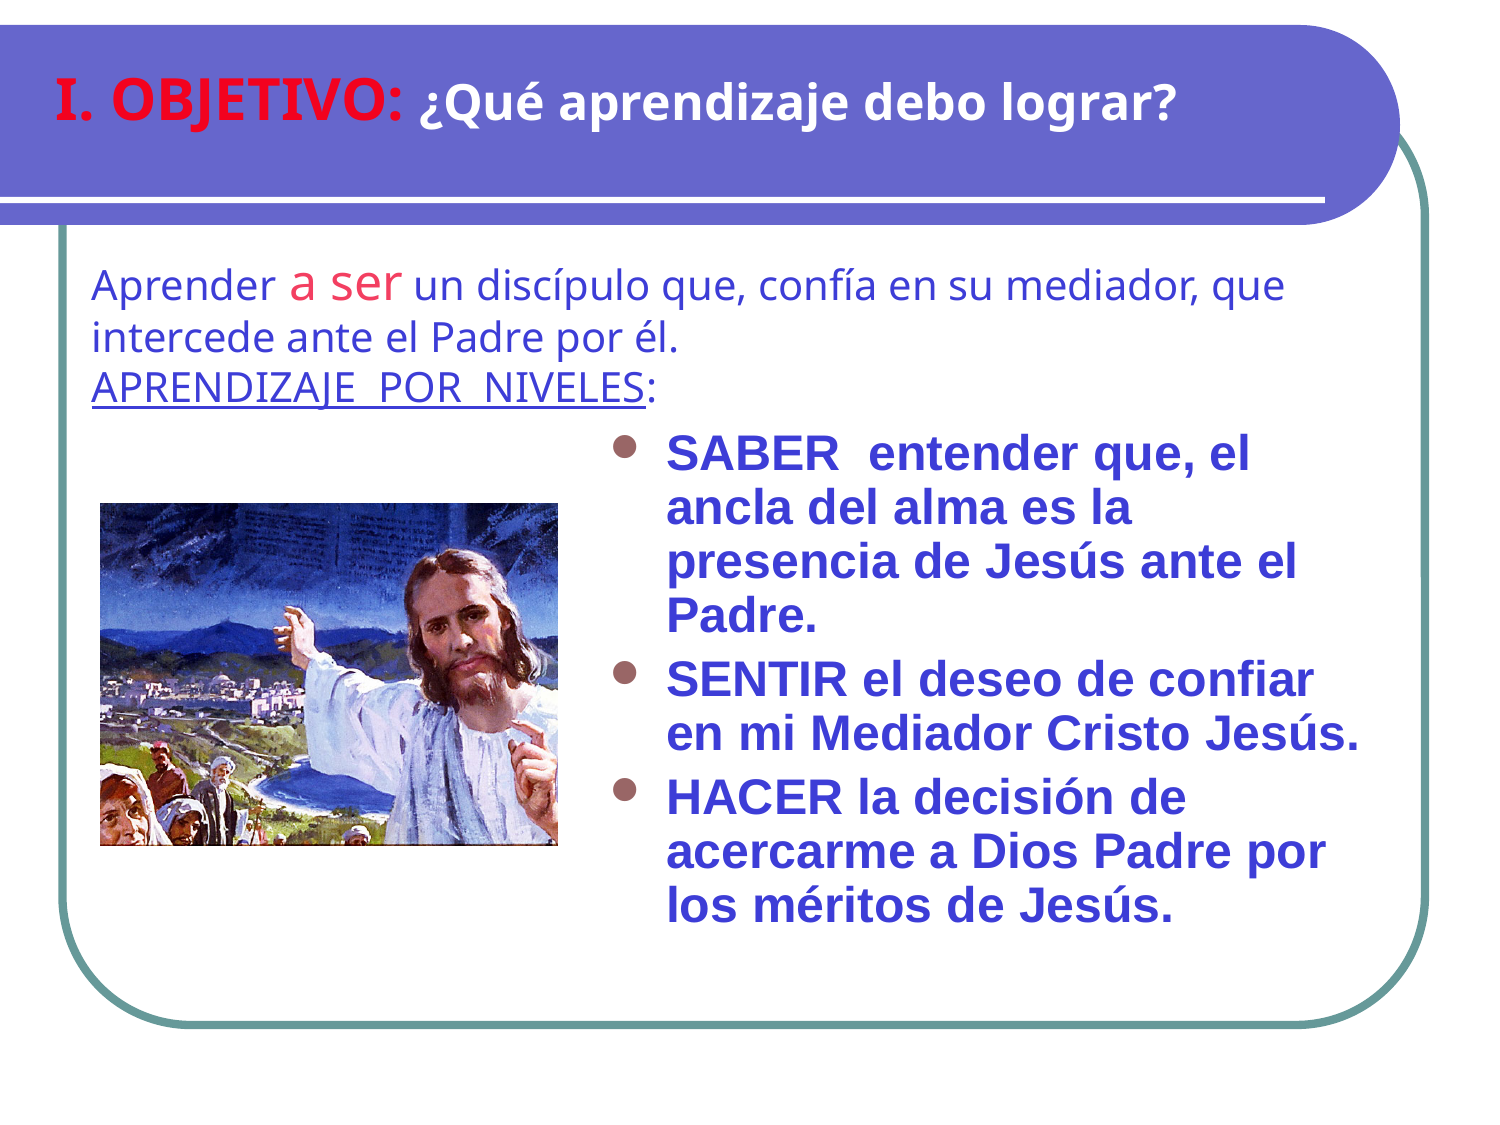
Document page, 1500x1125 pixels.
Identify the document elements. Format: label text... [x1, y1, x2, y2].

text_box I. OBJETIVO: ¿Qué aprendizaje debo lograr? [41, 21, 1356, 172]
text_box Aprender a ser un discípulo que, confía en su mediador, que intercede ante el Padre por él. APRENDIZAJE POR NIVELES: [76, 243, 1392, 419]
list SABER entender que, el ancla del alma es la presencia de Jesús ante el Padre. SENTIR el deseo de confiar en mi Mediador Cristo Jesús. HACER la decisión de acercarme a Dios Padre por los méritos de Jesús. [594, 419, 1392, 970]
picture [100, 503, 558, 847]
